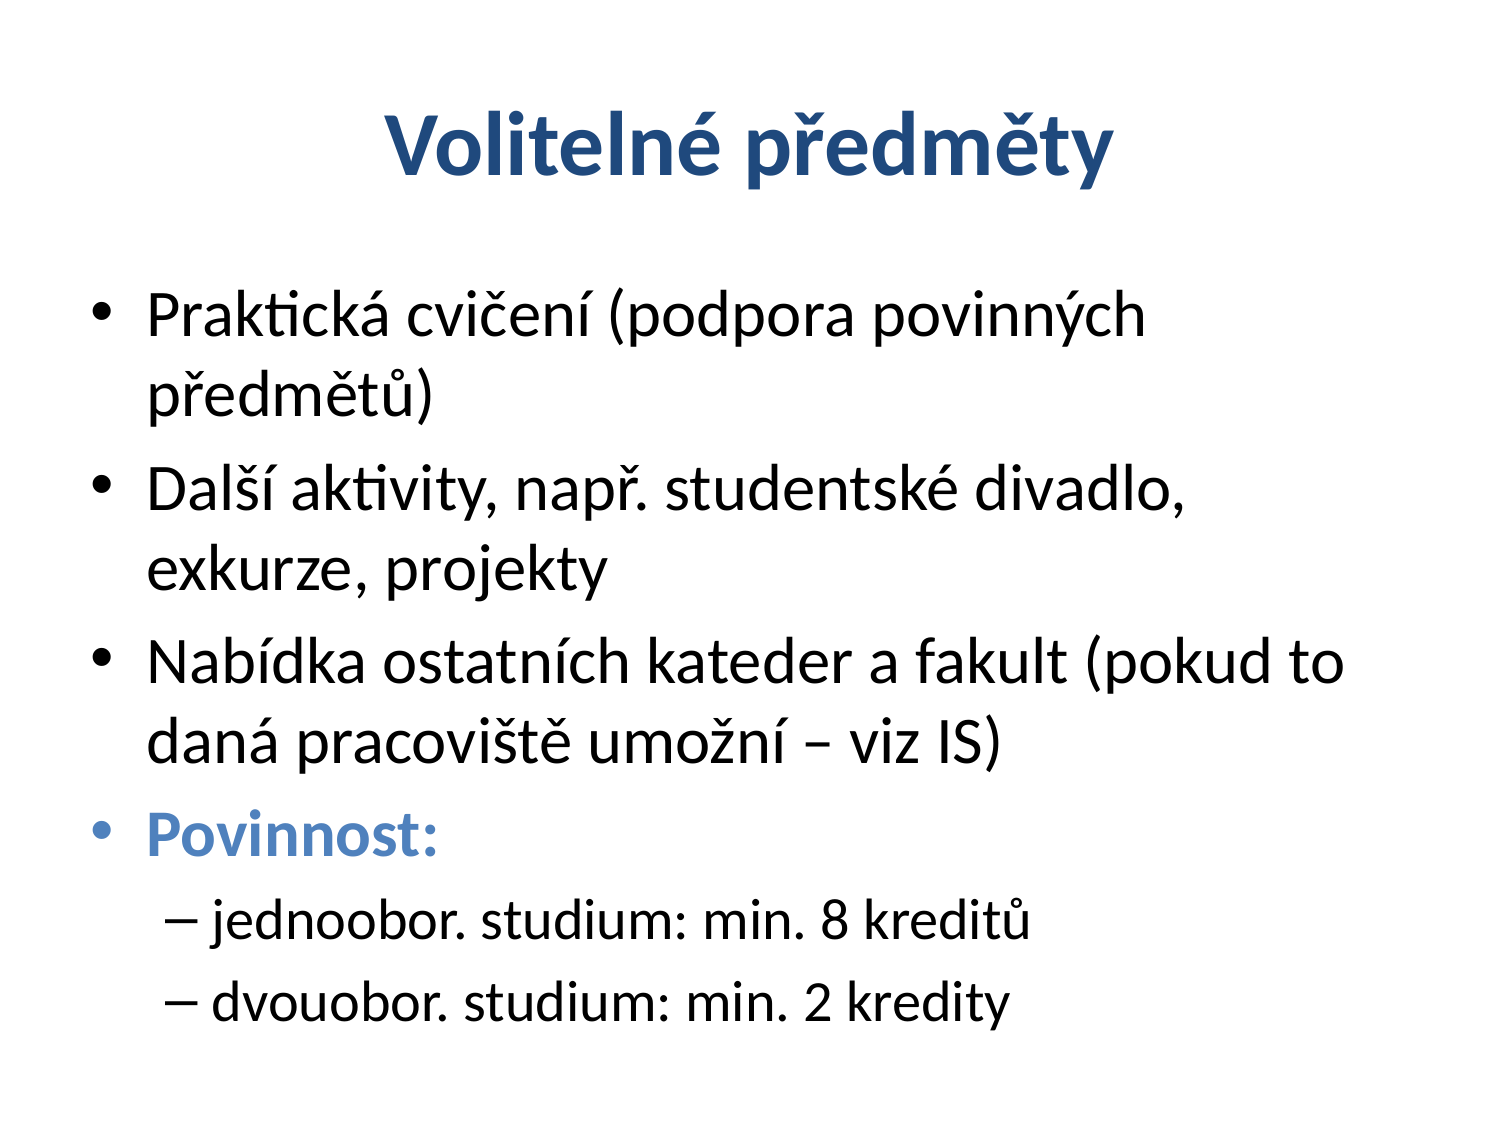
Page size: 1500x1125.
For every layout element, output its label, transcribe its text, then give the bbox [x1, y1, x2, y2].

title Volitelné předměty [75, 45, 1425, 233]
list Praktická cvičení (podpora povinných předmětů) Další aktivity, např. studentské divadlo, exkurze, projekty Nabídka ostatních kateder a fakult (pokud to daná pracoviště umožní – viz IS) Povinnost: jednoobor. studium: min. 8 kreditů dvouobor. studium: min. 2 kredity [75, 262, 1425, 1094]
